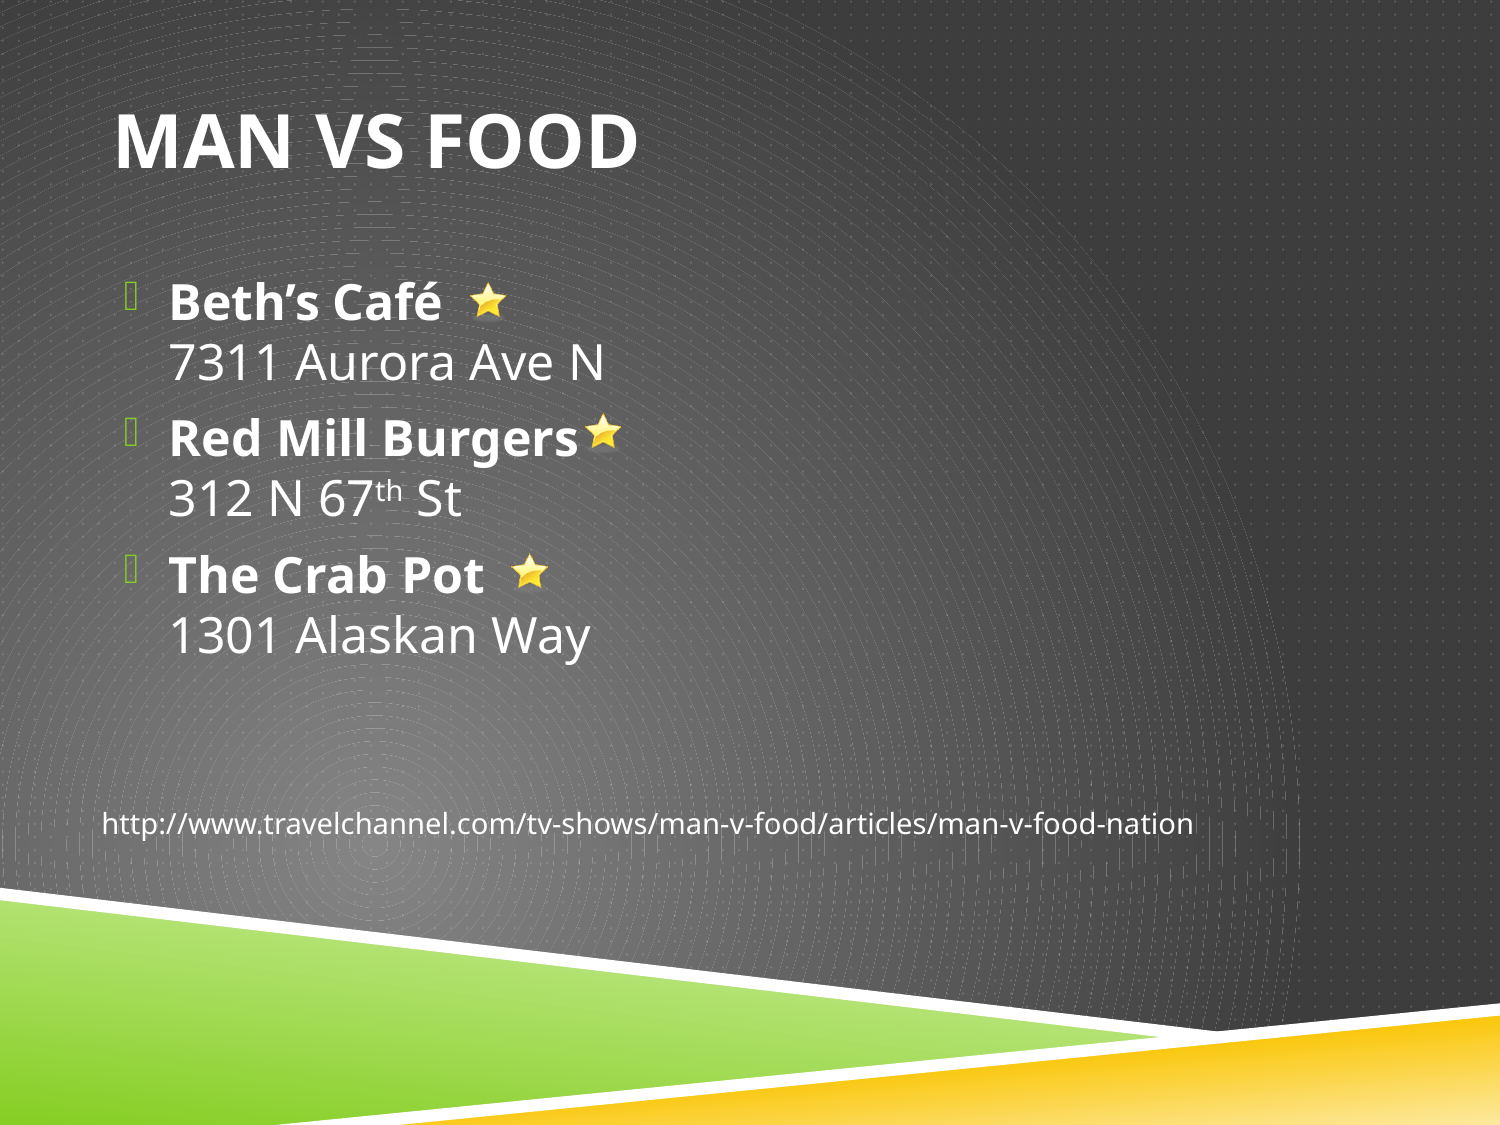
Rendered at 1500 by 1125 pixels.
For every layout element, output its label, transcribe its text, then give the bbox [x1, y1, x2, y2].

picture [581, 412, 624, 455]
text_box http://www.travelchannel.com/tv-shows/man-v-food/articles/man-v-food-nation [86, 797, 1210, 883]
picture [508, 551, 551, 594]
list Beth’s Café 7311 Aurora Ave N Red Mill Burgers 312 N 67th St The Crab Pot 1301 Alaskan Way [112, 262, 1388, 875]
picture [467, 280, 510, 323]
title Man vs Food [112, 45, 1388, 233]
